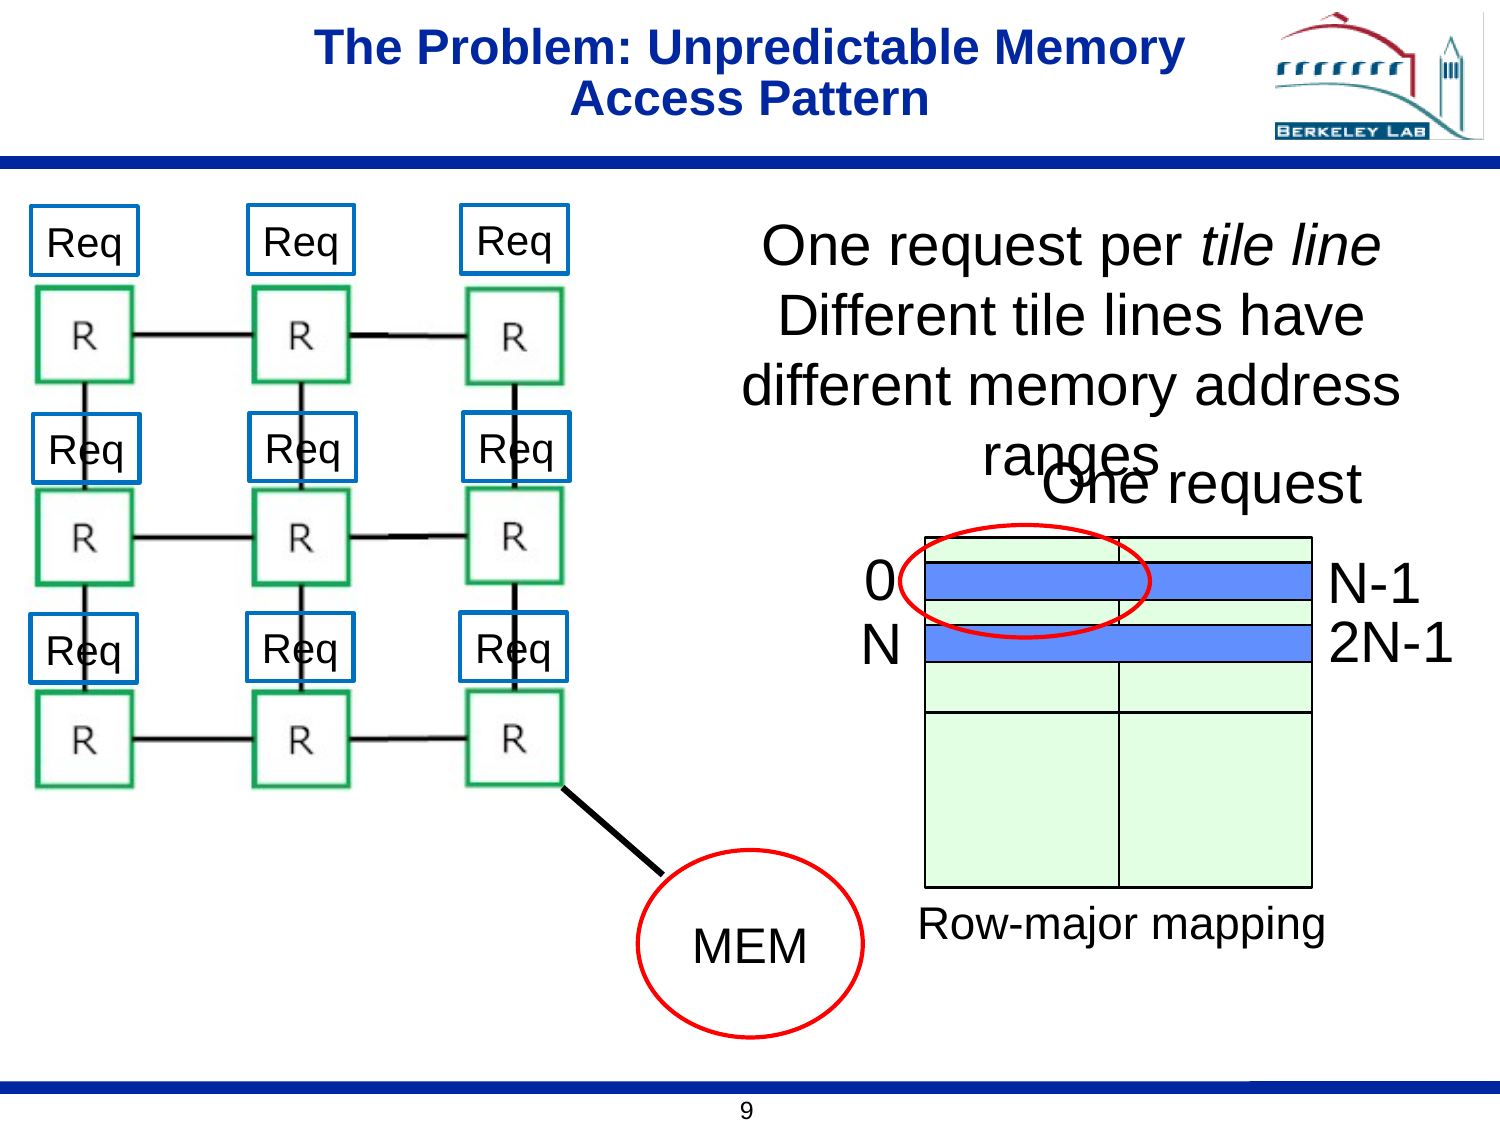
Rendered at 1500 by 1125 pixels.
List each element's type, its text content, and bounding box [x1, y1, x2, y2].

text_box One request per tile line Different tile lines have different memory address ranges [649, 199, 1495, 495]
text_box [1123, 546, 1150, 617]
text_box [924, 624, 1114, 663]
text_box [1123, 713, 1313, 886]
text_box [924, 615, 941, 624]
text_box 2N-1 [1313, 597, 1470, 682]
text_box [1120, 537, 1312, 562]
text_box Row-major mapping [902, 886, 1342, 956]
title The Problem: Unpredictable Memory Access Pattern [262, 12, 1238, 138]
text_box Req [459, 203, 570, 273]
text_box Req [246, 203, 356, 273]
text_box [1123, 600, 1313, 624]
text_box 0 [850, 534, 913, 598]
text_box N [845, 598, 918, 684]
picture [1387, 126, 1398, 136]
text_box N-1 [1312, 537, 1437, 597]
picture [1275, 12, 1488, 144]
picture [1305, 127, 1328, 136]
picture [1293, 127, 1302, 136]
picture [1332, 127, 1341, 136]
picture [1345, 127, 1377, 136]
text_box [1123, 624, 1313, 663]
text_box [924, 663, 1114, 711]
text_box One request [1026, 437, 1378, 523]
picture [1275, 126, 1289, 136]
picture [24, 274, 575, 801]
text_box [1105, 537, 1118, 541]
text_box Req [29, 204, 140, 273]
text_box [900, 525, 1115, 638]
text_box [924, 719, 1114, 886]
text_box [562, 787, 664, 876]
picture [1401, 127, 1424, 136]
text_box [1123, 663, 1313, 712]
text_box MEM [635, 847, 865, 1040]
text_box [1144, 562, 1313, 600]
text_box [924, 537, 945, 547]
